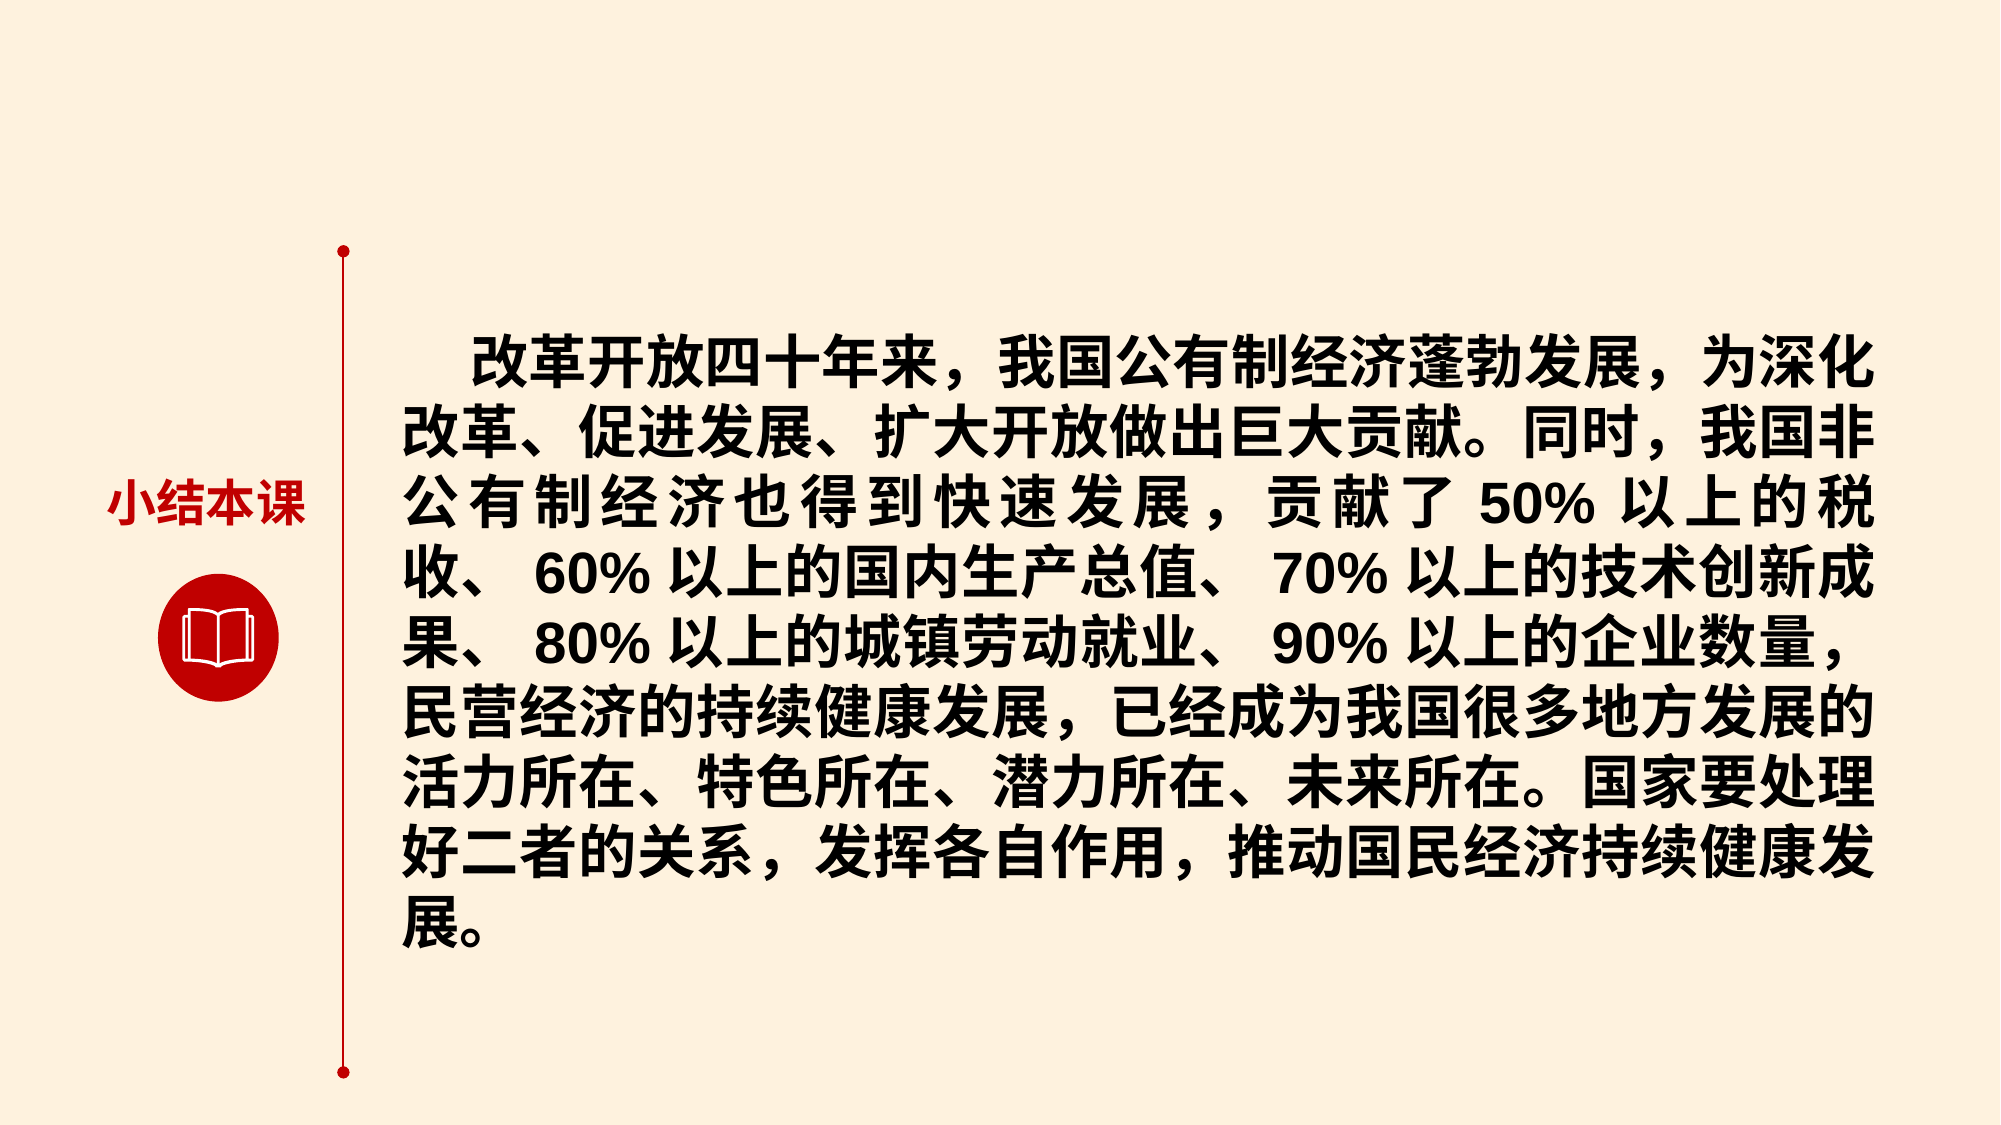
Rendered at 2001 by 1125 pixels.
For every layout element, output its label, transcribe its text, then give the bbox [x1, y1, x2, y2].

text_box 小结本课 [91, 463, 157, 539]
text_box 改革开放四十年来，我国公有制经济蓬勃发展，为深化改革、促进发展、扩大开放做出巨大贡献。同时，我国非公有制经济也得到快速发展，贡献了50%以上的税收、60%以上的国内生产总值、70%以上的技术创新成果、80%以上的城镇劳动就业、90%以上的企业数量，民营经济的持续健康发展，已经成为我国很多地方发展的活力所在、特色所在、潜力所在、未来所在。国家要处理好二者的关系，发挥各自作用，推动国民经济持续健康发展。 [386, 317, 1891, 963]
picture [0, 0, 2001, 1125]
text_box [157, 251, 344, 1073]
